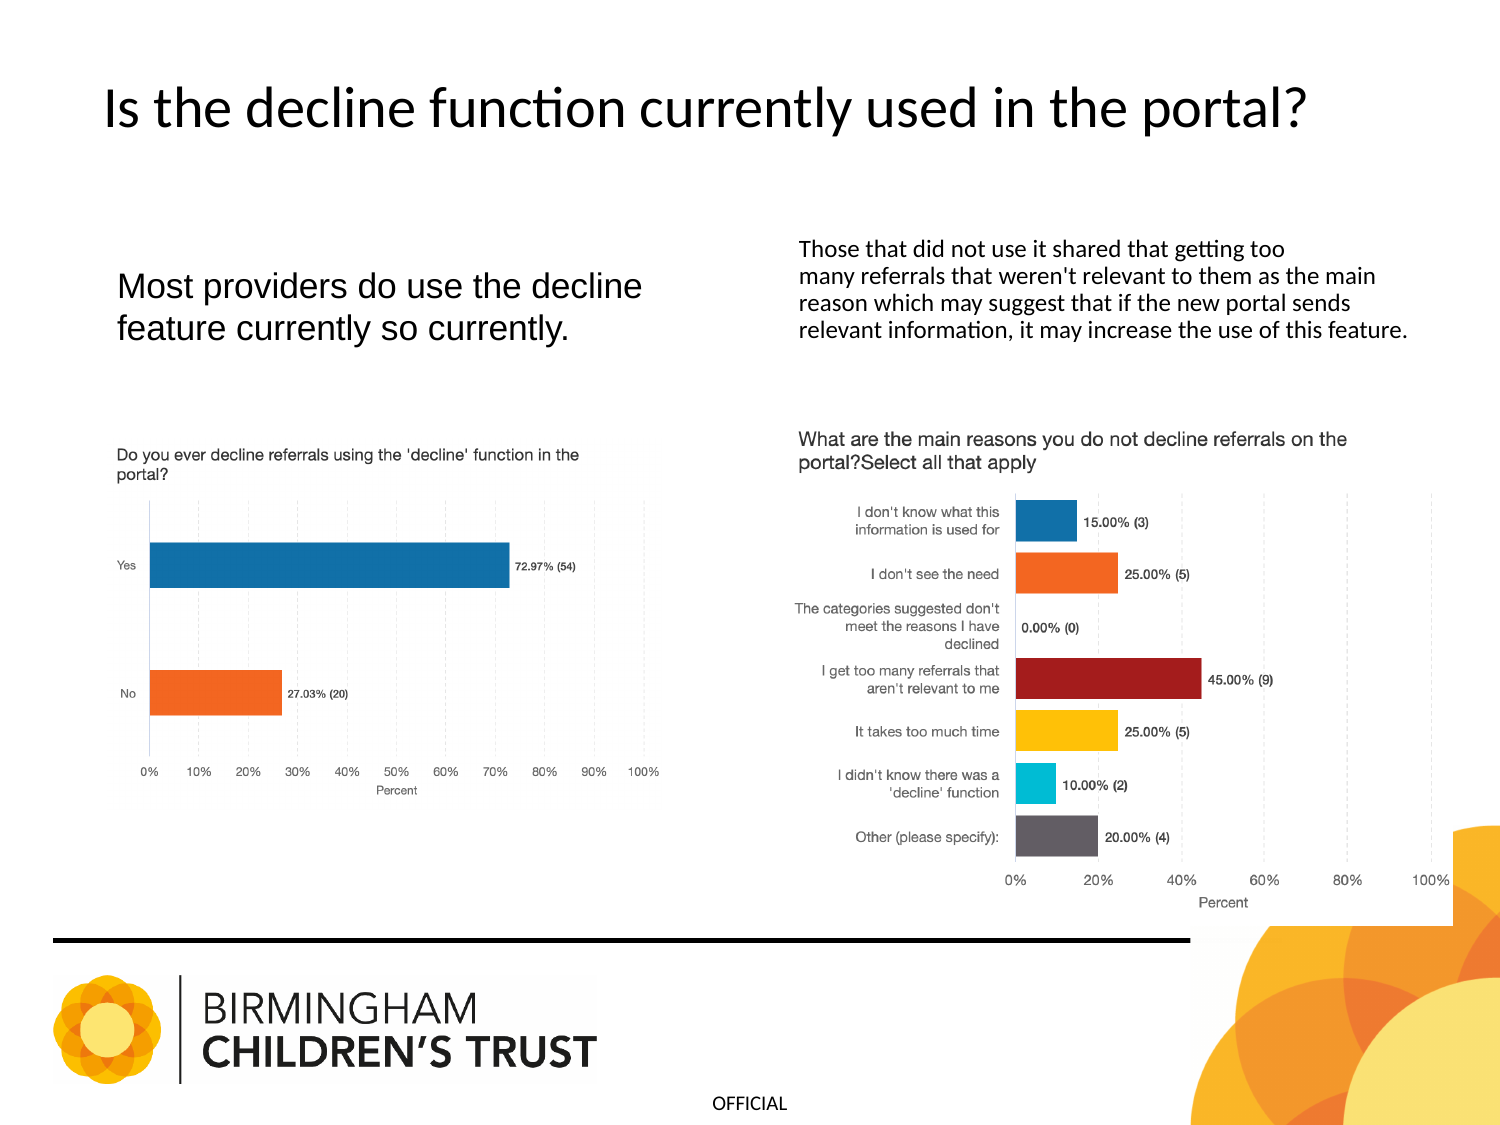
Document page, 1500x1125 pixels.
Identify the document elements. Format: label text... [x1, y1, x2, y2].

text_box Is the decline function currently used in the portal? [91, 71, 1408, 152]
picture [53, 975, 597, 1084]
subtitle Most providers do use the decline feature currently so currently. [105, 257, 662, 385]
picture [787, 419, 1500, 1125]
text_box Those that did not use it shared that getting too many referrals that weren't relevant to them as the main reason which may suggest that if the new portal sends relevant information, it may increase the use of this feature. [787, 230, 1425, 364]
picture [107, 437, 662, 810]
